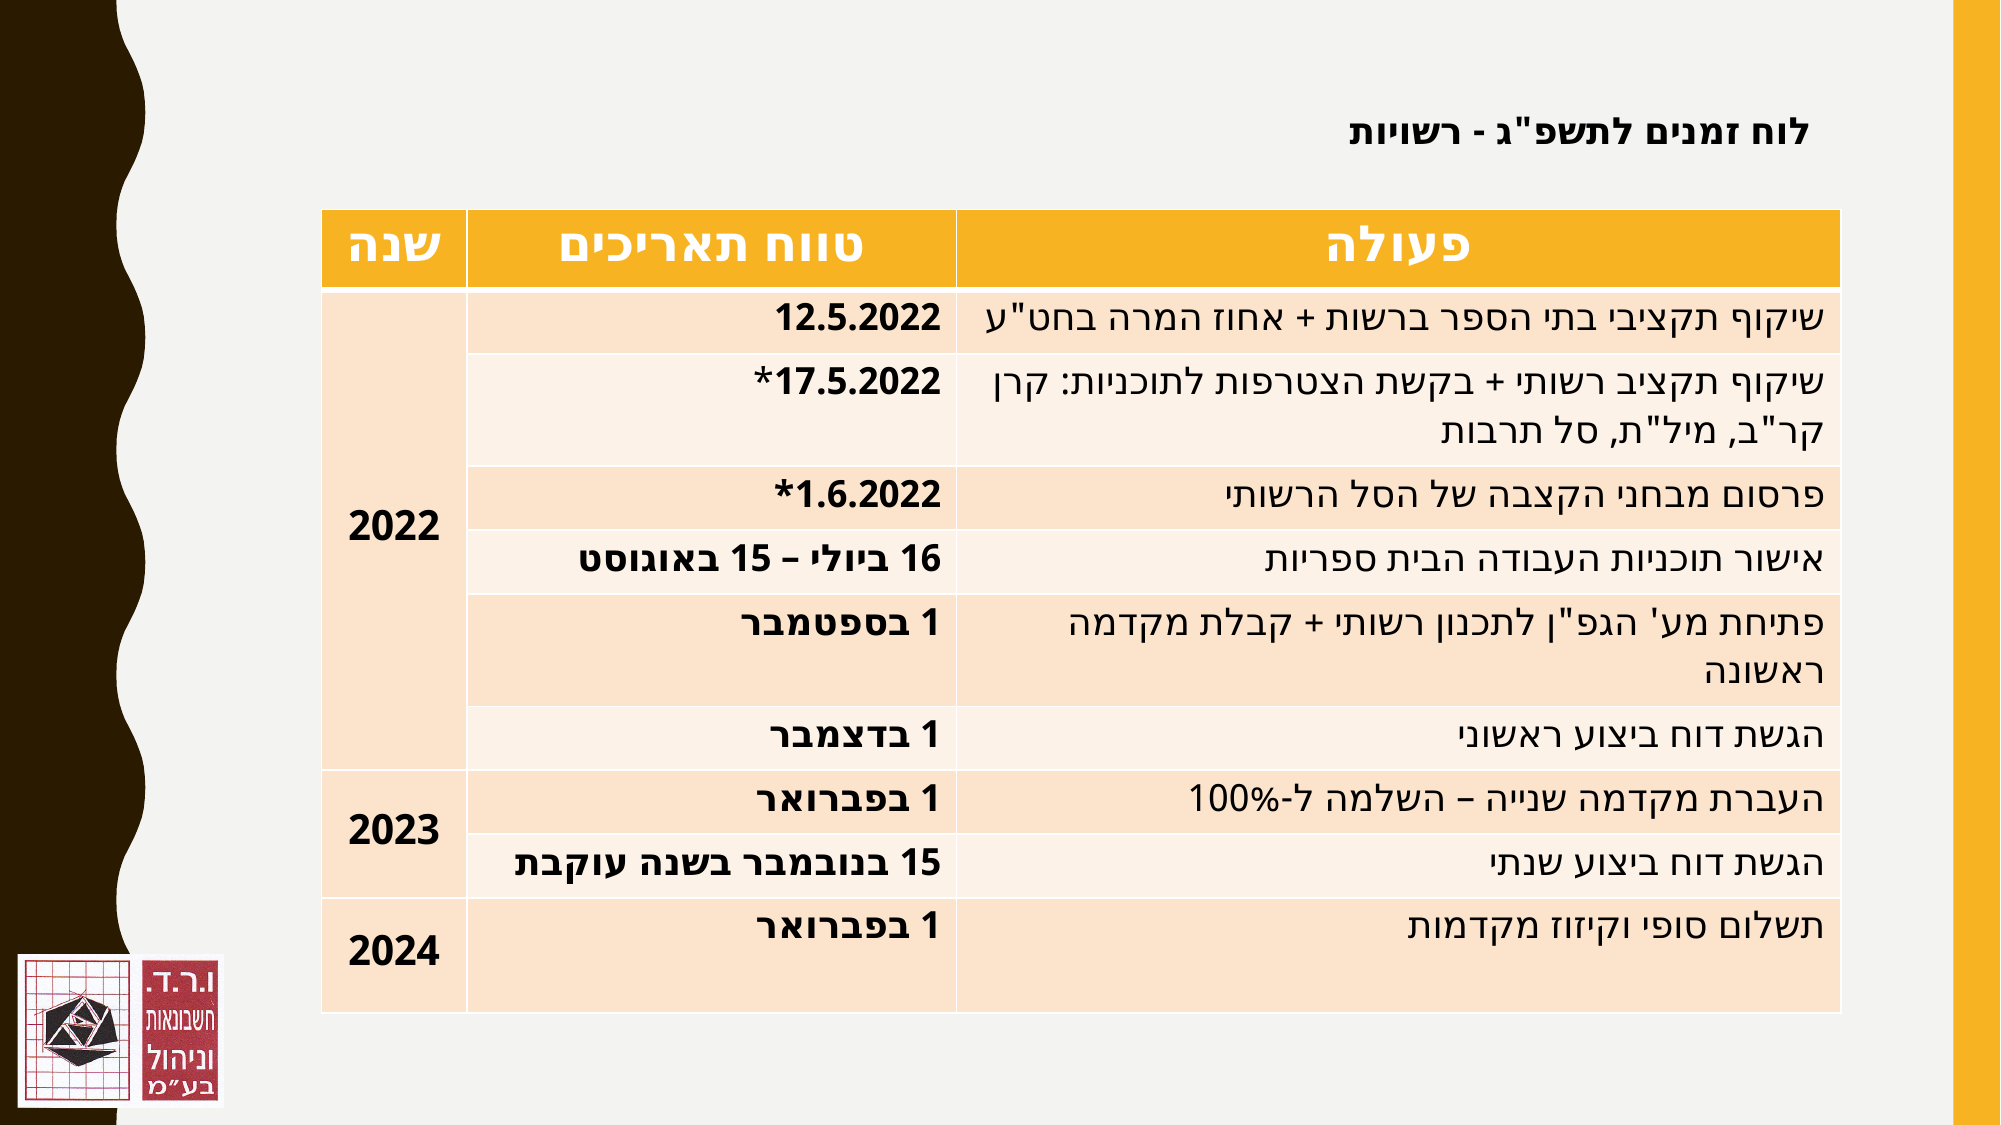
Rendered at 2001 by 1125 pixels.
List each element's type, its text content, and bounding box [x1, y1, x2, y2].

table_cell 1 בדצמבר [468, 707, 956, 769]
table_cell 2023 [322, 771, 466, 897]
table_cell הגשת דוח ביצוע שנתי [957, 835, 1840, 897]
text_box לוח זמנים לתשפ"ג - רשויות [826, 99, 1827, 160]
table_cell שיקוף תקציב רשותי + בקשת הצטרפות לתוכניות: קרן קר"ב, מיל"ת, סל תרבות [957, 355, 1840, 465]
table_cell שיקוף תקציבי בתי הספר ברשות + אחוז המרה בחט"ע [957, 293, 1840, 353]
table_cell 1.6.2022* [468, 467, 956, 529]
table_header פעולה [957, 210, 1840, 287]
table_cell 12.5.2022 [468, 293, 956, 353]
table_cell 2024 [322, 899, 466, 1012]
table_cell פרסום מבחני הקצבה של הסל הרשותי [957, 467, 1840, 529]
table_cell פתיחת מע' הגפ"ן לתכנון רשותי + קבלת מקדמה ראשונה [957, 595, 1840, 706]
table_cell העברת מקדמה שנייה – השלמה ל-100% [957, 771, 1840, 833]
table_header טווח תאריכים [468, 210, 956, 287]
table_cell 15 בנובמבר בשנה עוקבת [468, 835, 956, 897]
table_cell 17.5.2022* [468, 355, 956, 465]
table_cell 1 בפברואר [468, 771, 956, 833]
table_cell הגשת דוח ביצוע ראשוני [957, 707, 1840, 769]
table_cell 1 בספטמבר [468, 595, 956, 706]
table_cell 2022 [322, 293, 466, 769]
table_cell 1 בפברואר [468, 899, 956, 1012]
table_cell תשלום סופי וקיזוז מקדמות [957, 899, 1840, 1012]
table_cell אישור תוכניות העבודה הבית ספריות [957, 531, 1840, 593]
table_cell 16 ביולי – 15 באוגוסט [468, 531, 956, 593]
table_header שנה [322, 210, 466, 287]
picture [17, 954, 224, 1108]
